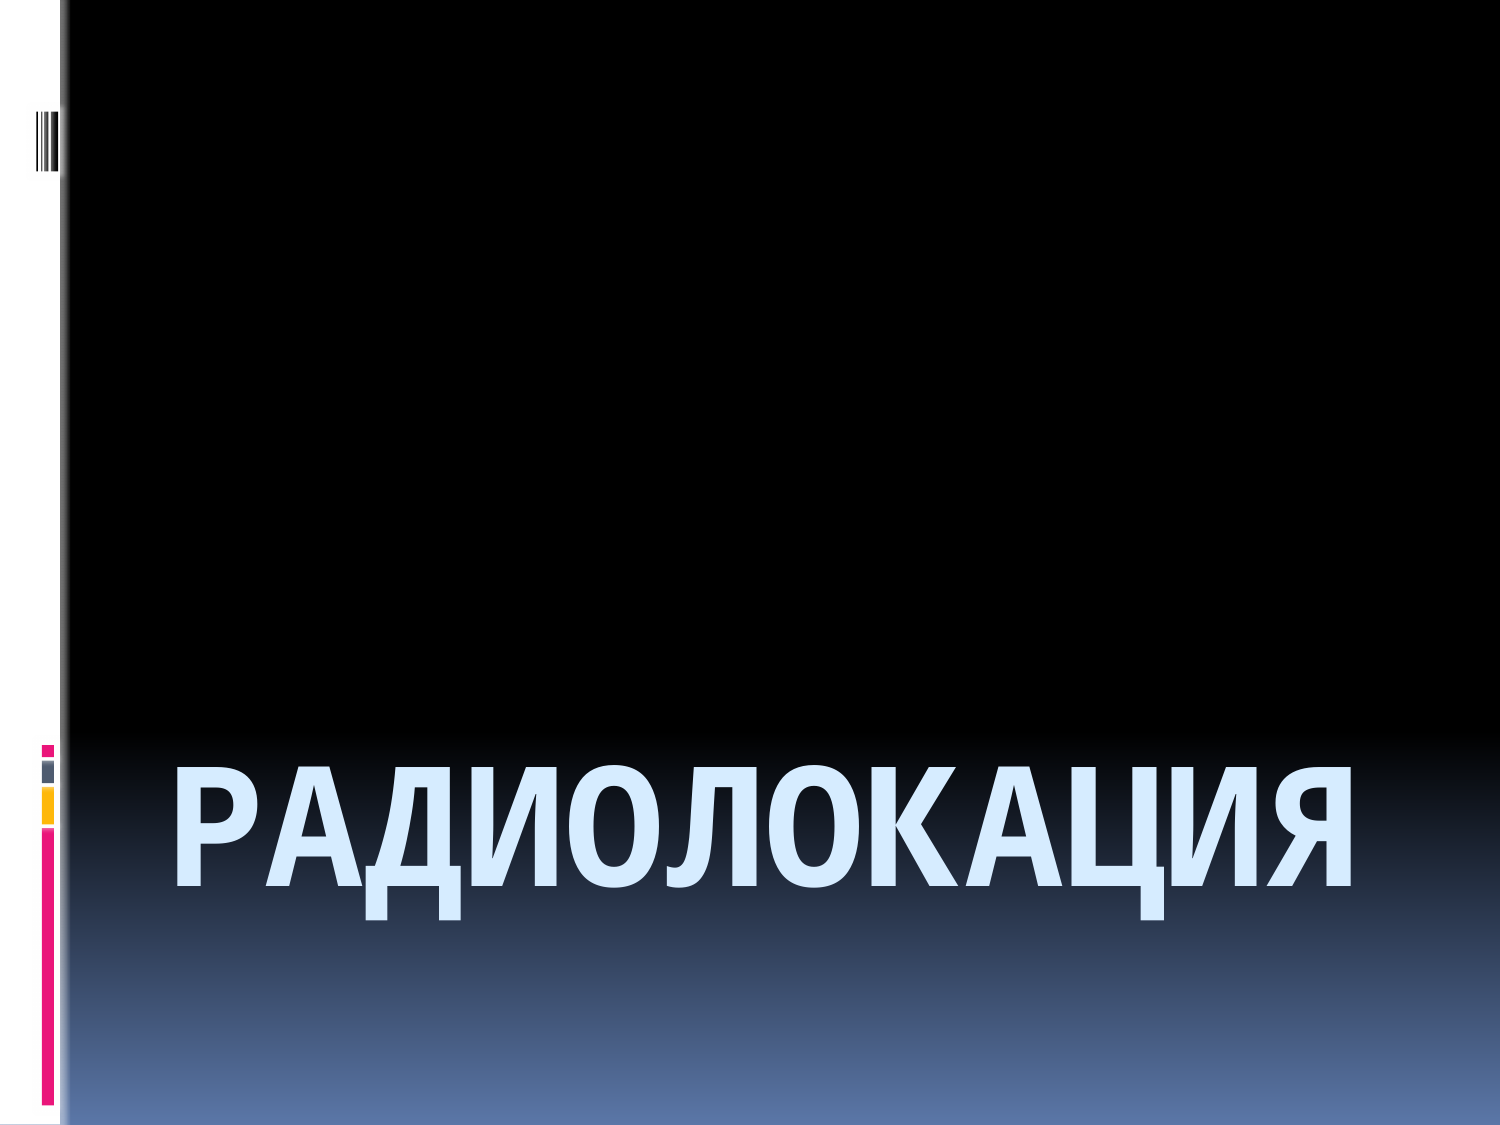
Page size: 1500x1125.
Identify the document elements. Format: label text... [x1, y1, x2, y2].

title Радиолокация [150, 712, 1425, 1037]
